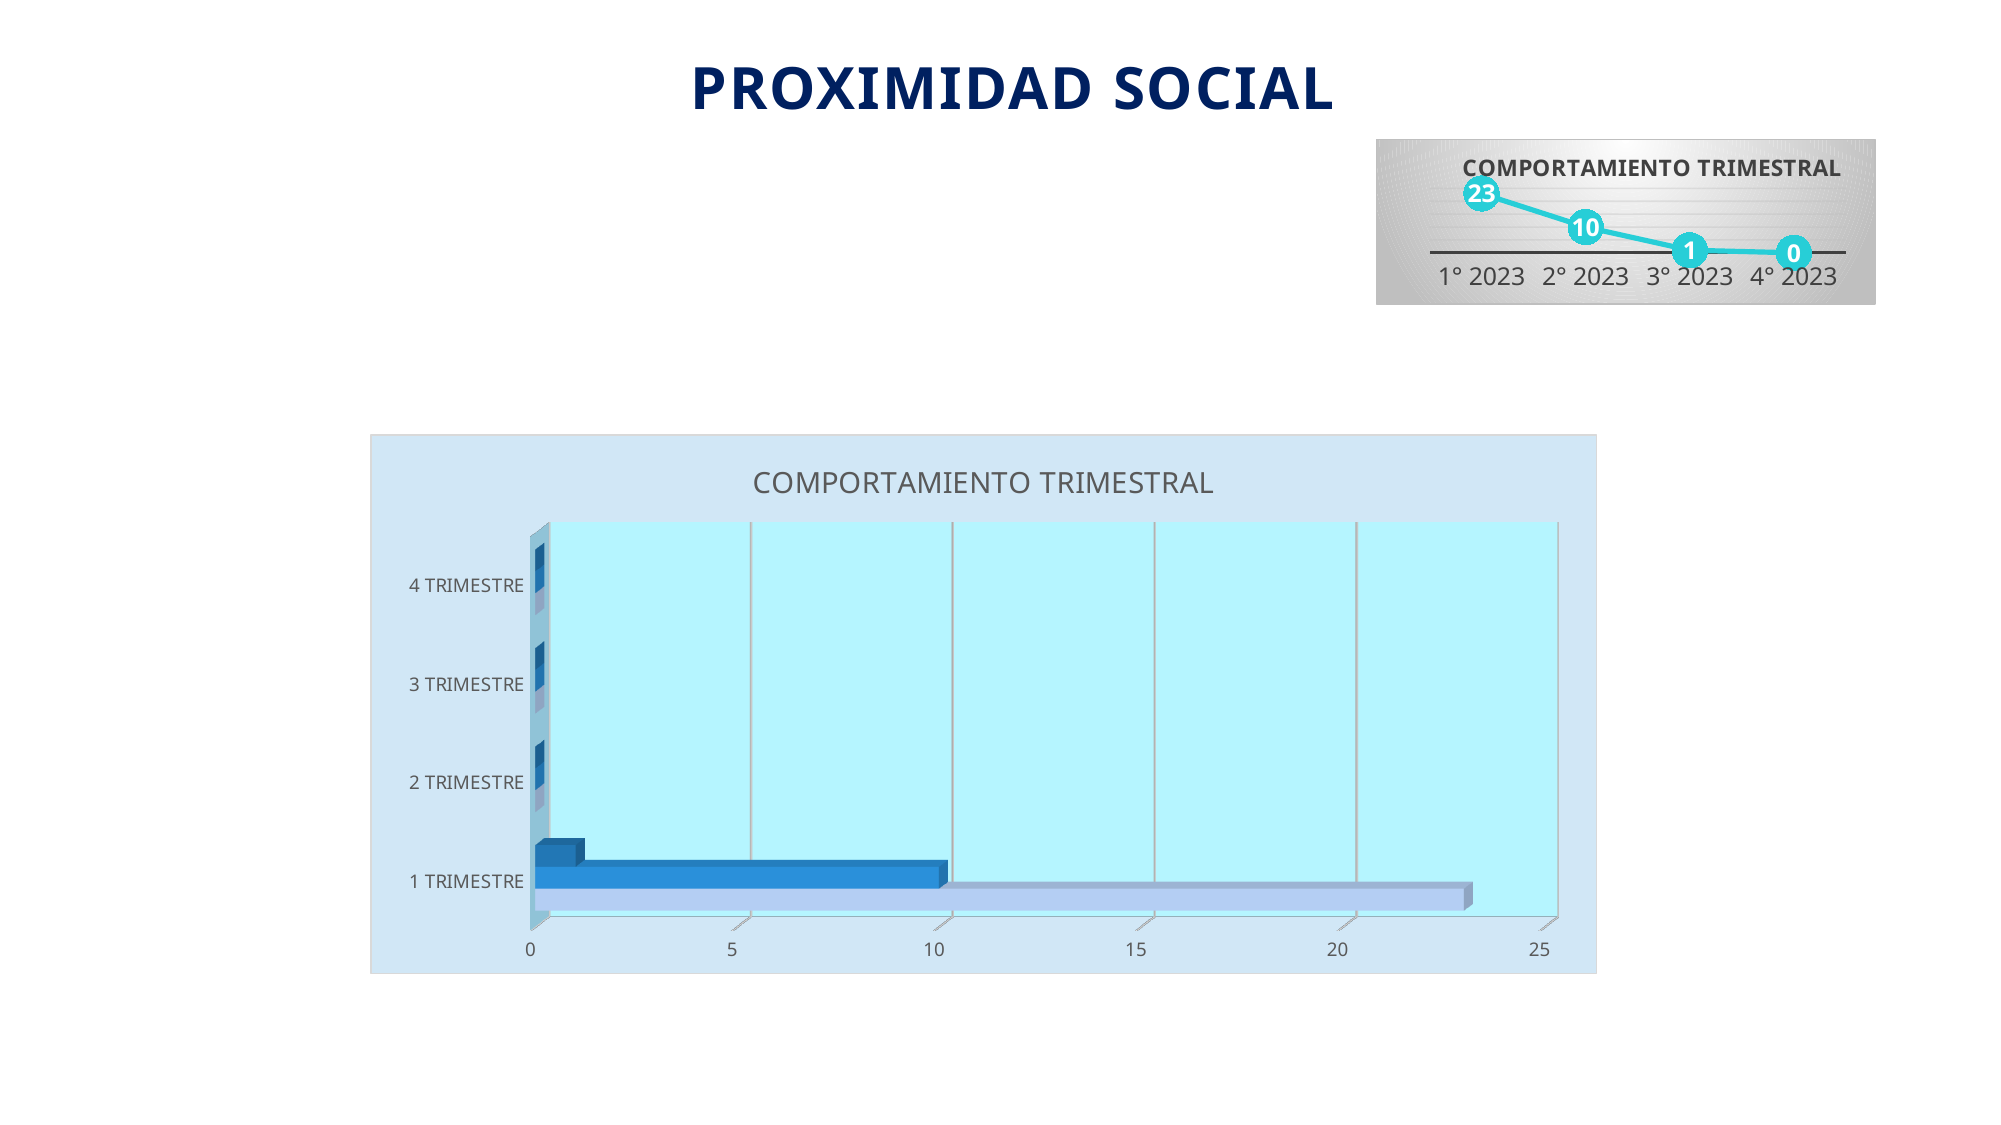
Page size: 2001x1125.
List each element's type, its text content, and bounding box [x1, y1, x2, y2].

chart [231, 344, 1598, 1091]
text_box PROXIMIDAD SOCIAL [0, 57, 2000, 305]
chart [1375, 138, 1877, 305]
